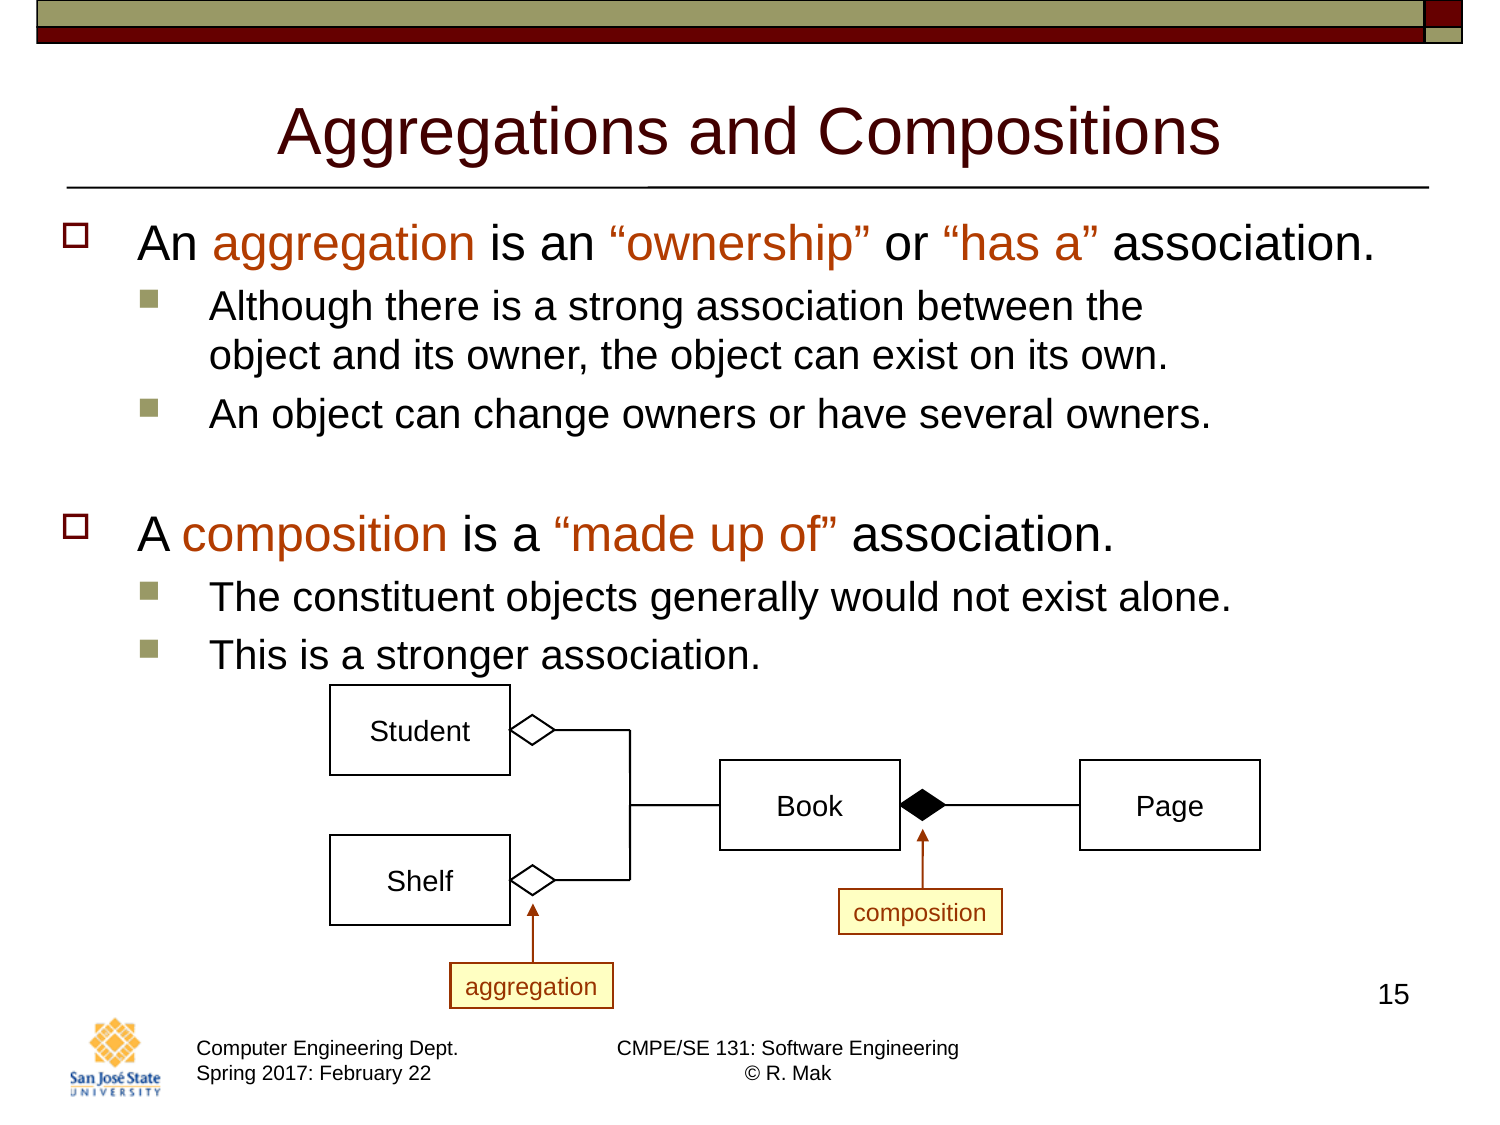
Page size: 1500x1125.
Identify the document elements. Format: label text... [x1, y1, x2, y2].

text_box Student [330, 684, 510, 775]
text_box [449, 903, 614, 1011]
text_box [837, 828, 1004, 937]
slide_number 15 [1112, 967, 1425, 1043]
text_box Shelf [330, 835, 505, 926]
picture [60, 1012, 166, 1112]
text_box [509, 714, 721, 896]
text_box Page [1080, 759, 1260, 850]
title Aggregations and Compositions [75, 67, 1425, 175]
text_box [899, 789, 1081, 821]
text_box Book [725, 759, 900, 850]
list An aggregation is an “ownership” or “has a” association. Although there is a strong association between the object and its owner, the object can exist on its own. An object can change owners or have several owners. A composition is a “made up of” association. The constituent objects generally would not exist alone. This is a stronger association. [45, 202, 1455, 683]
